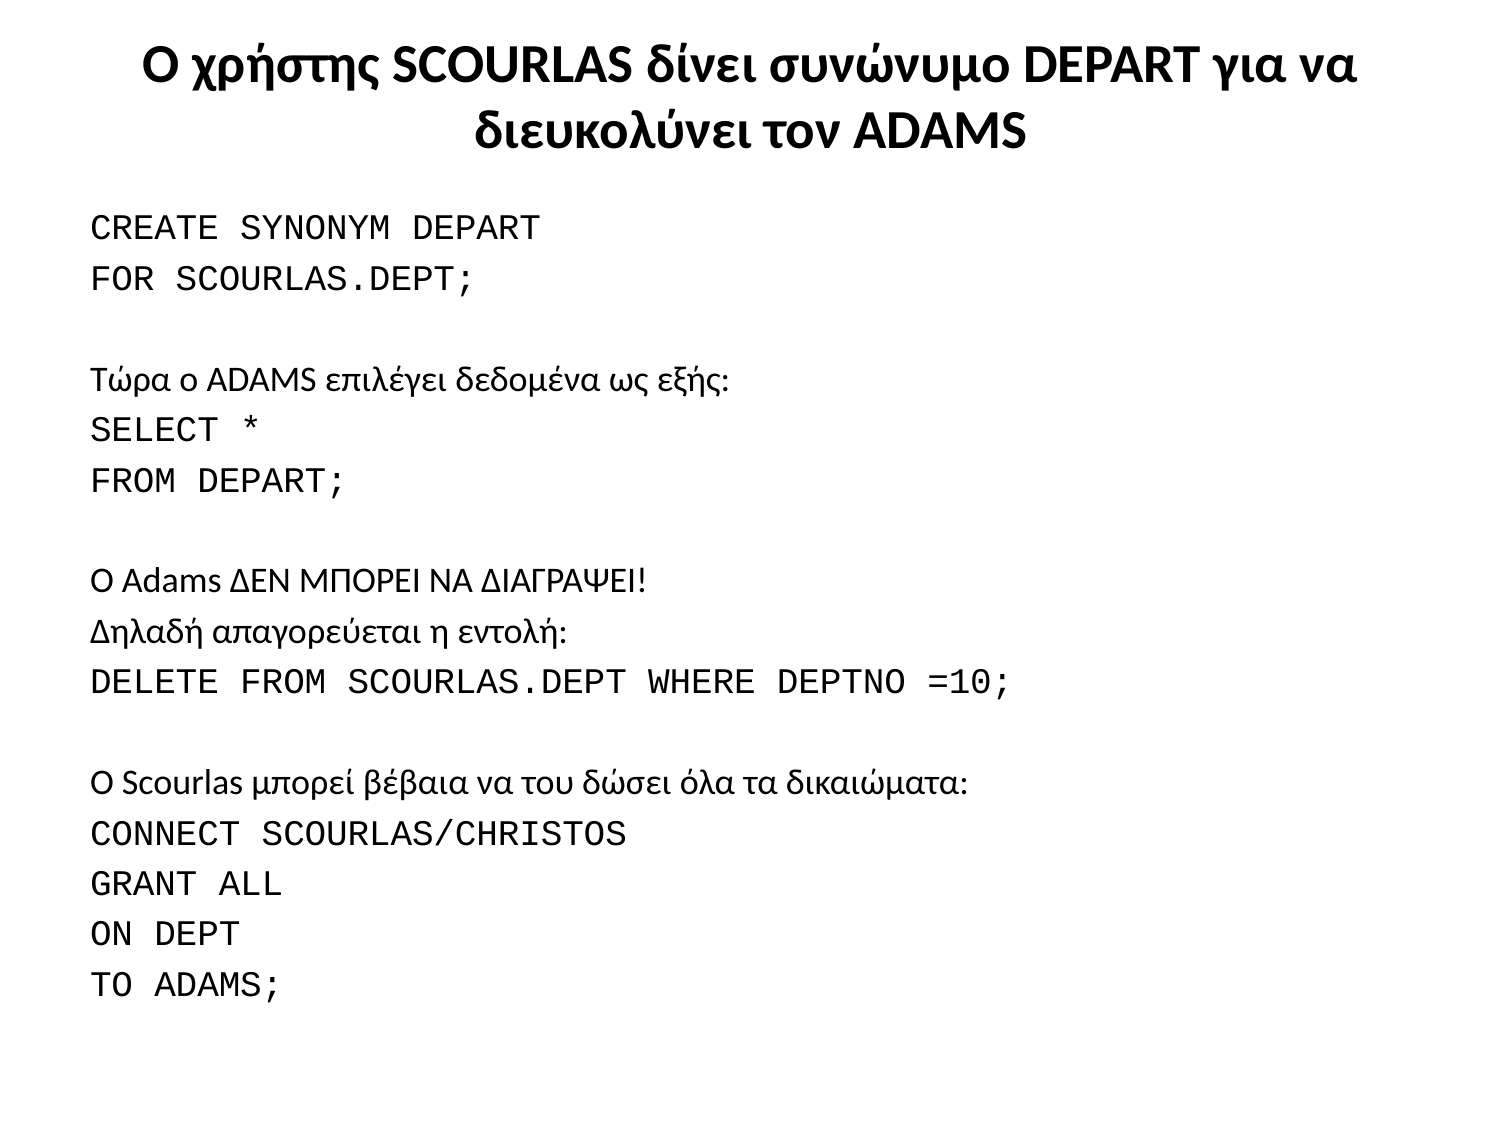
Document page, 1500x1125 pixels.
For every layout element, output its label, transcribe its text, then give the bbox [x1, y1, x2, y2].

list CREATE SYNONYM DEPART FOR SCOURLAS.DEPT; Τώρα ο ADAMS επιλέγει δεδομένα ως εξής: SELECT * FROM DEPART; Ο Adams ΔΕΝ ΜΠΟΡΕΙ ΝΑ ΔΙΑΓΡΑΨΕΙ! Δηλαδή απαγορεύεται η εντολή: DELETE FROM SCOURLAS.DEPT WHERE DEPTNO =10; Ο Scourlas μπορεί βέβαια να του δώσει όλα τα δικαιώματα: CONNECT SCOURLAS/CHRISTOS GRANT ALL ON DEPT TO ADAMS; [75, 196, 1425, 1024]
title O χρήστης SCOURLAS δίνει συνώνυμο DEPART για να διευκολύνει τον ADAMS [76, 19, 1427, 169]
